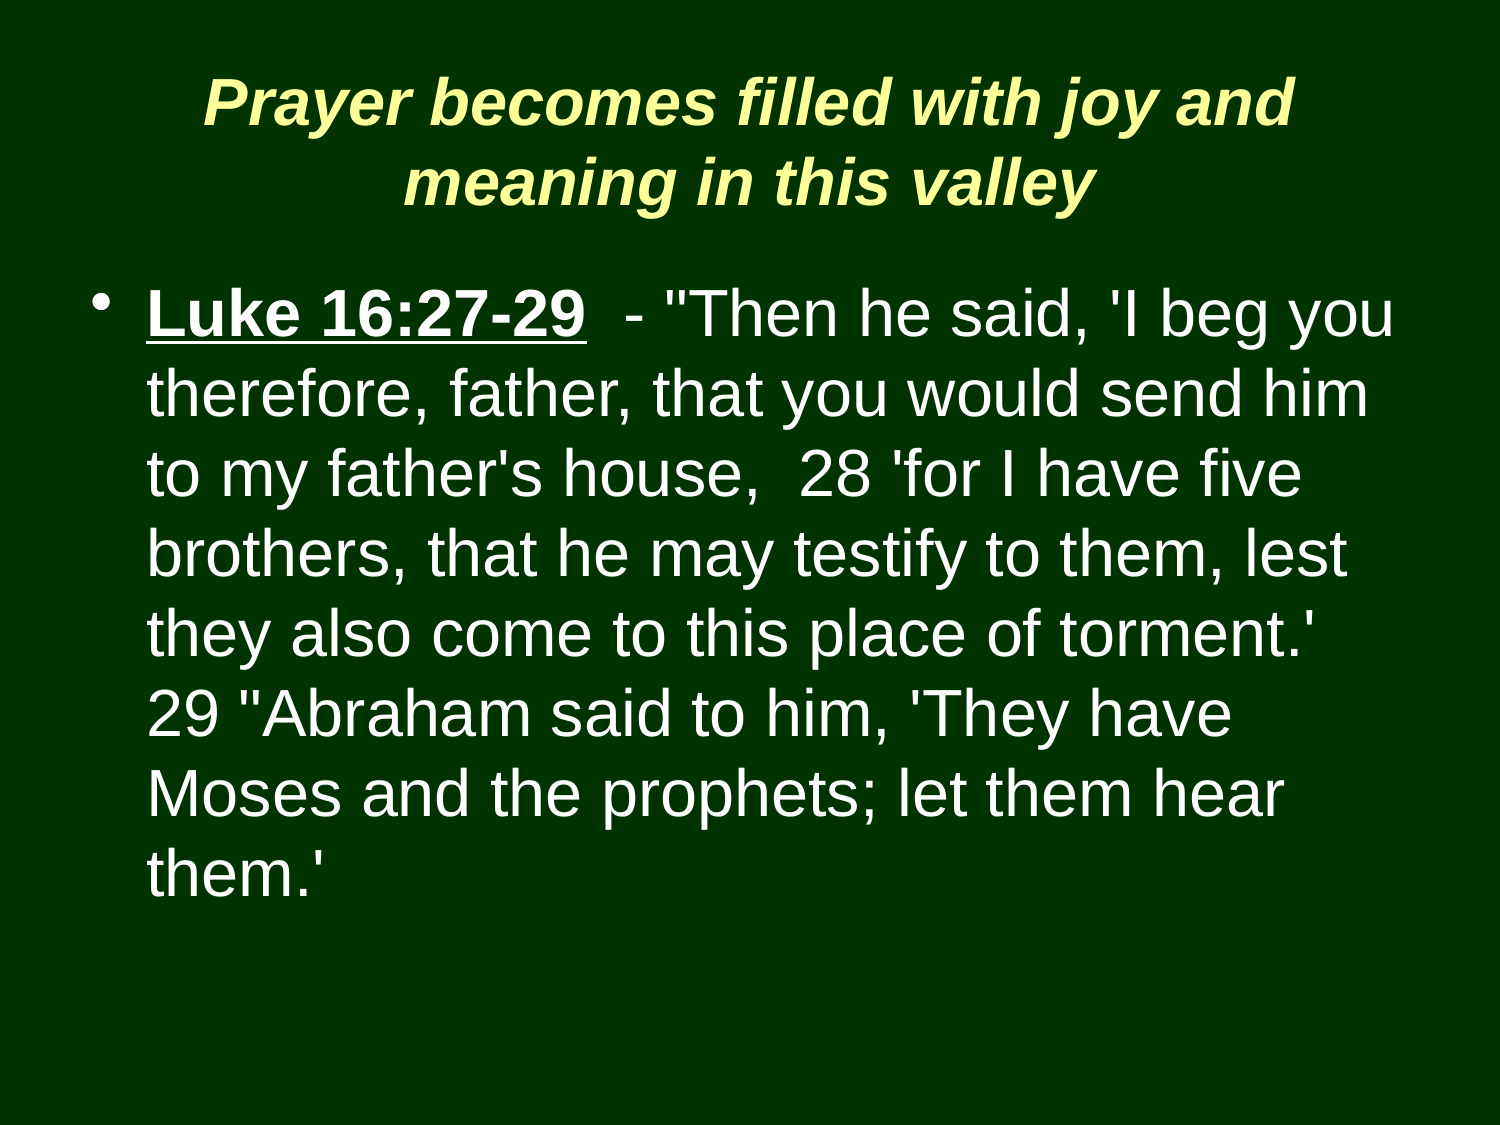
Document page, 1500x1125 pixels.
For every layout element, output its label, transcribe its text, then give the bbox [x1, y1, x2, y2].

list Luke 16:27-29 - "Then he said, 'I beg you therefore, father, that you would send him to my father's house, 28 'for I have five brothers, that he may testify to them, lest they also come to this place of torment.' 29 "Abraham said to him, 'They have Moses and the prophets; let them hear them.' [75, 262, 1425, 1005]
title Prayer becomes filled with joy and meaning in this valley [75, 45, 1425, 233]
